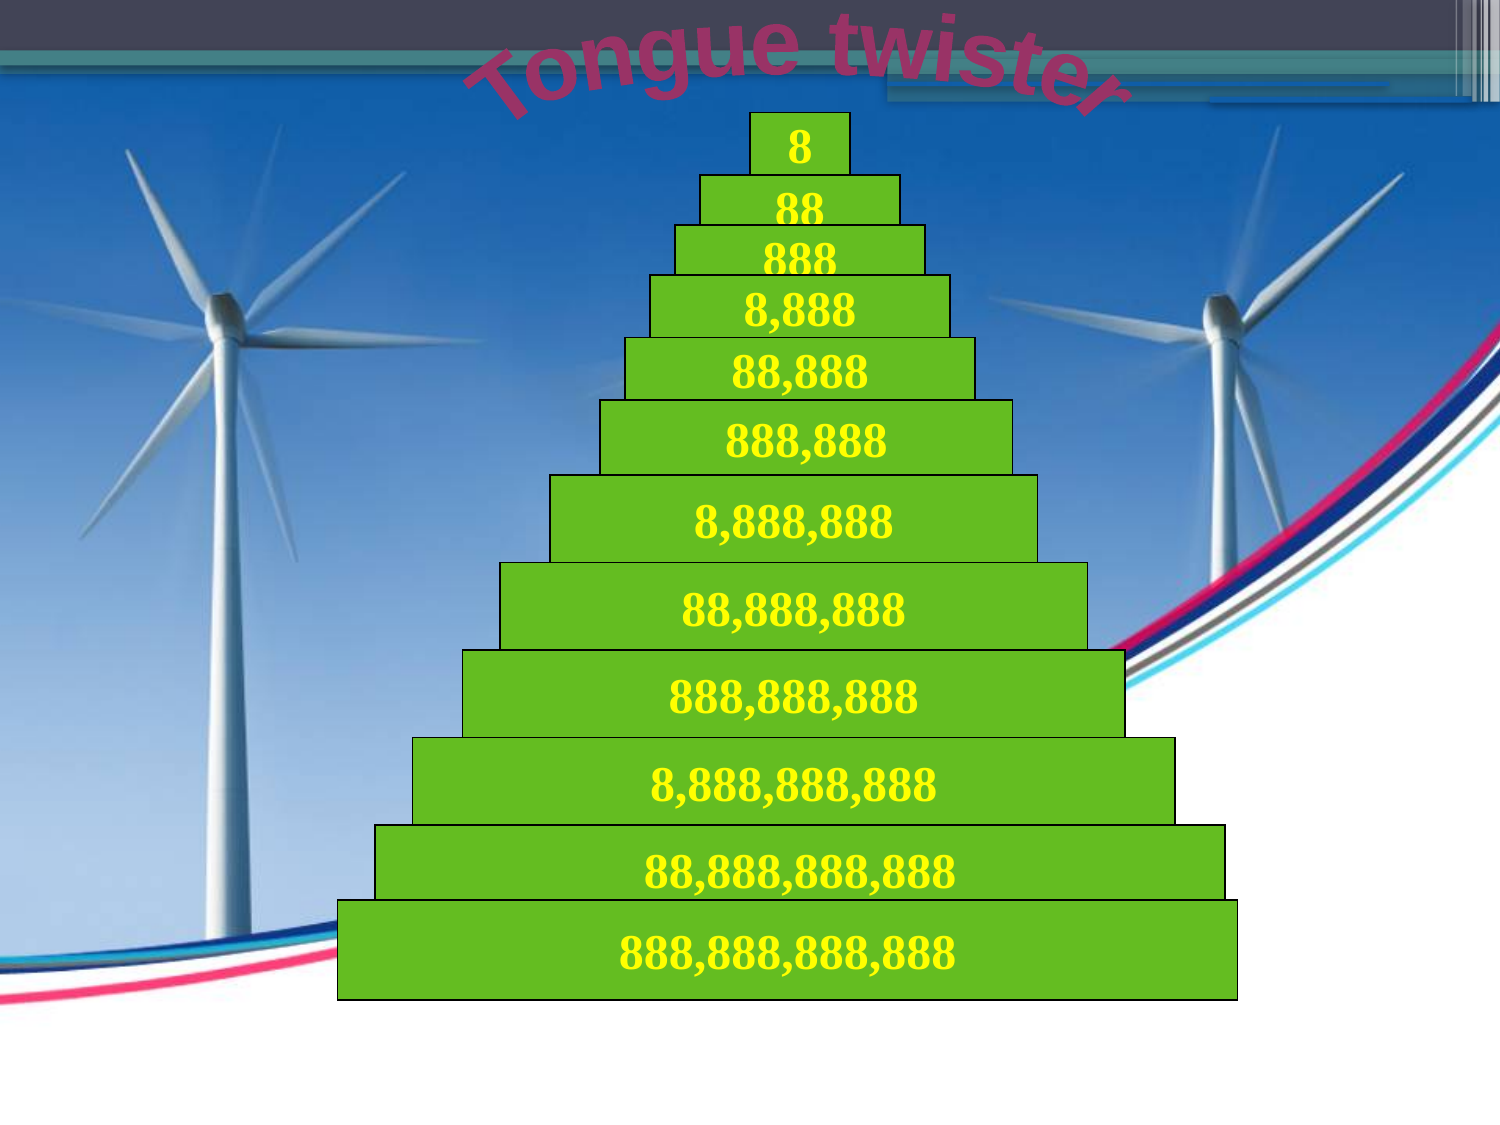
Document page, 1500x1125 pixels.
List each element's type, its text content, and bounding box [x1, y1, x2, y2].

picture [1042, 81, 1390, 87]
picture [0, 74, 1500, 1125]
text_box 88,888 [624, 337, 975, 399]
text_box 8,888 [649, 274, 950, 337]
text_box 88,888,888 [499, 562, 1088, 649]
text_box 8,888,888,888 [412, 737, 1175, 824]
text_box 8 [750, 112, 850, 174]
picture [1014, 81, 1041, 87]
text_box 88,888,888,888 [375, 824, 1225, 900]
text_box 888,888,888,888 [337, 900, 1238, 1000]
text_box 88 [699, 174, 900, 224]
text_box 8,888,888 [549, 474, 1038, 562]
text_box 888,888,888 [462, 649, 1125, 737]
text_box 888,888 [600, 399, 1013, 474]
text_box 888 [675, 224, 925, 274]
